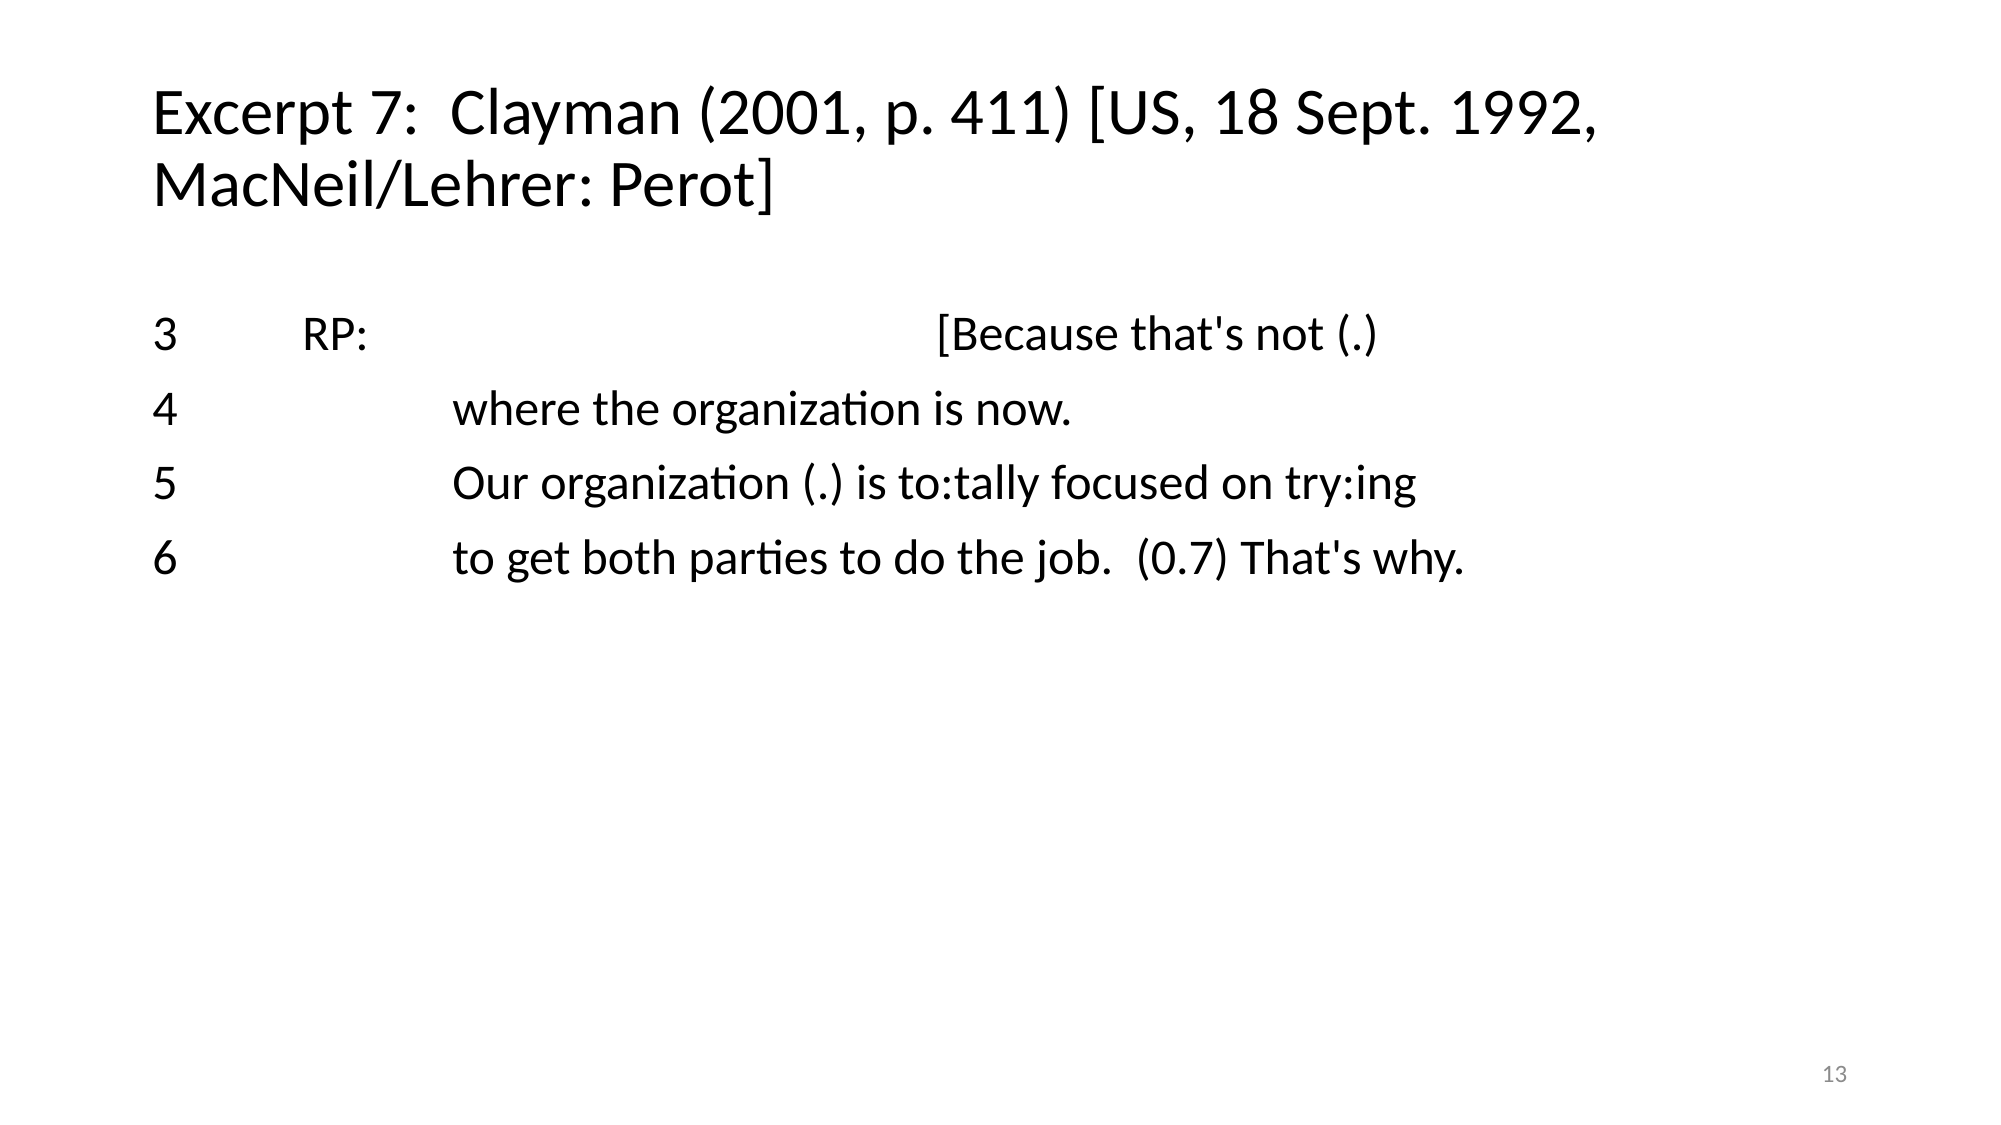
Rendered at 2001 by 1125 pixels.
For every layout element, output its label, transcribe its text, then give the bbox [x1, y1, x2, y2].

title Excerpt 7: Clayman (2001, p. 411) [US, 18 Sept. 1992, MacNeil/Lehrer: Perot] [137, 59, 1863, 246]
slide_number 13 [1412, 1042, 1863, 1103]
list 3 RP: [Because that's not (.) 4 where the organization is now. 5 Our organization (.) is to:tally focused on try:ing 6 to get both parties to do the job. (0.7) That's why. [137, 299, 1863, 1014]
